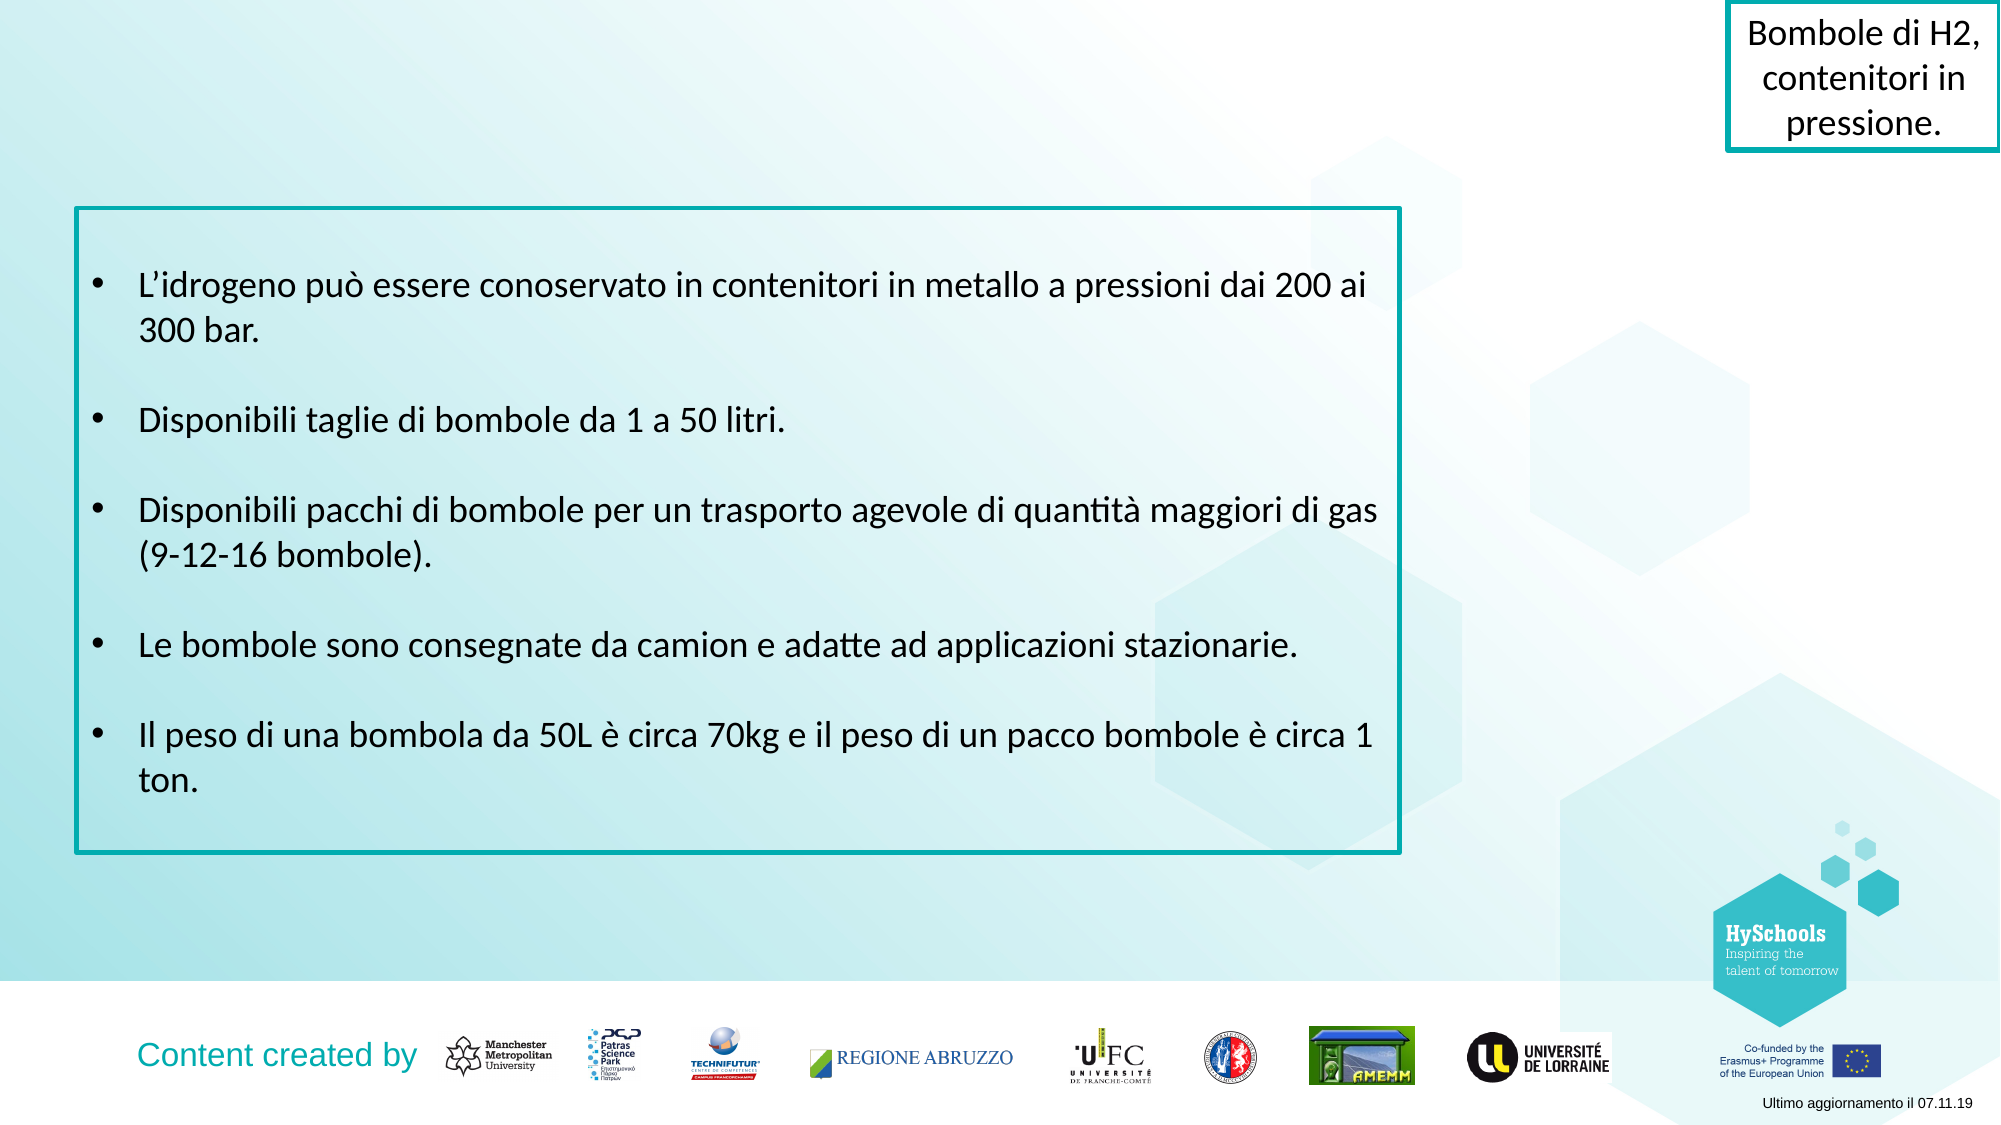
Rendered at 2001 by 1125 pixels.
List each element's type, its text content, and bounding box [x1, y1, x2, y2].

text_box Ultimo aggiornamento il 07.11.19 [1747, 1086, 1988, 1119]
text_box Bombole di H2, contenitori in pressione. [1728, 0, 2000, 151]
picture [0, 0, 2000, 1125]
text_box L’idrogeno può essere conoservato in contenitori in metallo a pressioni dai 200 ai 300 bar. Disponibili taglie di bombole da 1 a 50 litri. Disponibili pacchi di bombole per un trasporto agevole di quantità maggiori di gas (9-12-16 bombole). Le bombole sono consegnate da camion e adatte ad applicazioni stazionarie. Il peso di una bombola da 50L è circa 70kg e il peso di un pacco bombole è circa 1 ton. [76, 208, 1400, 853]
